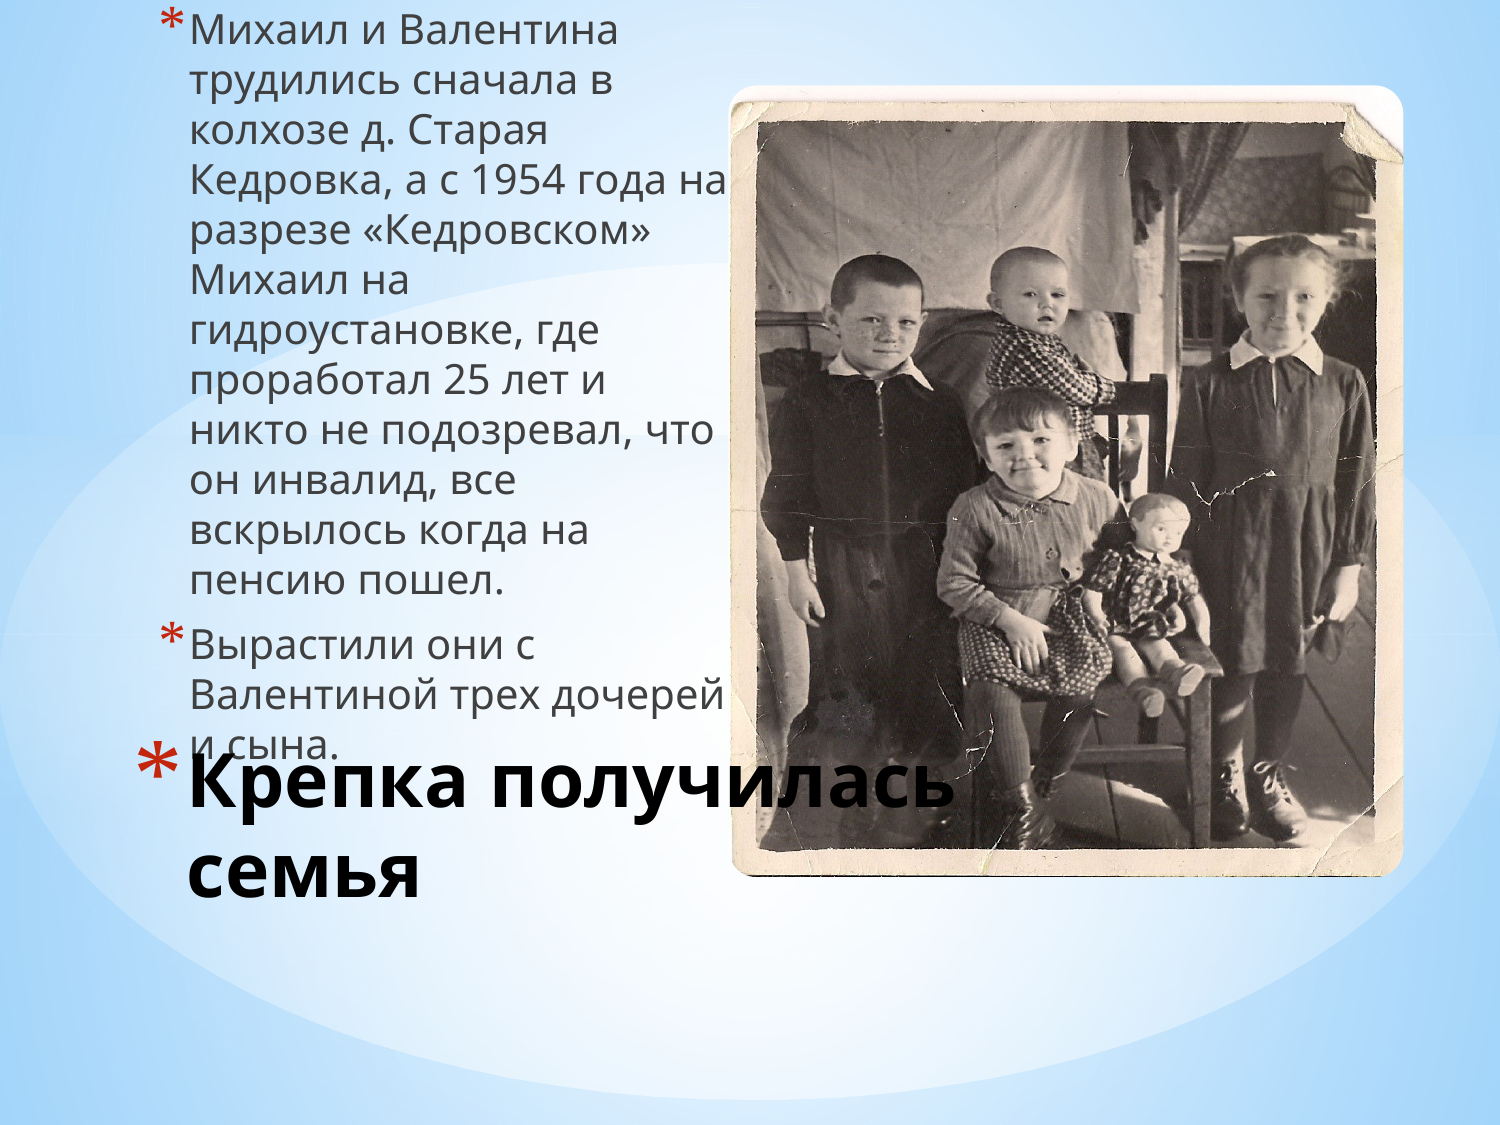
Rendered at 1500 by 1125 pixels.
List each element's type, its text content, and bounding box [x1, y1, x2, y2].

title Крепка получилась семья [119, 732, 1167, 920]
list Михаил и Валентина трудились сначала в колхозе д. Старая Кедровка, а с 1954 года на разрезе «Кедровском» Михаил на гидроустановке, где проработал 25 лет и никто не подозревал, что он инвалид, все вскрылось когда на пенсию пошел. Вырастили они с Валентиной трех дочерей и сына. [144, 165, 722, 732]
picture [728, 85, 1404, 878]
